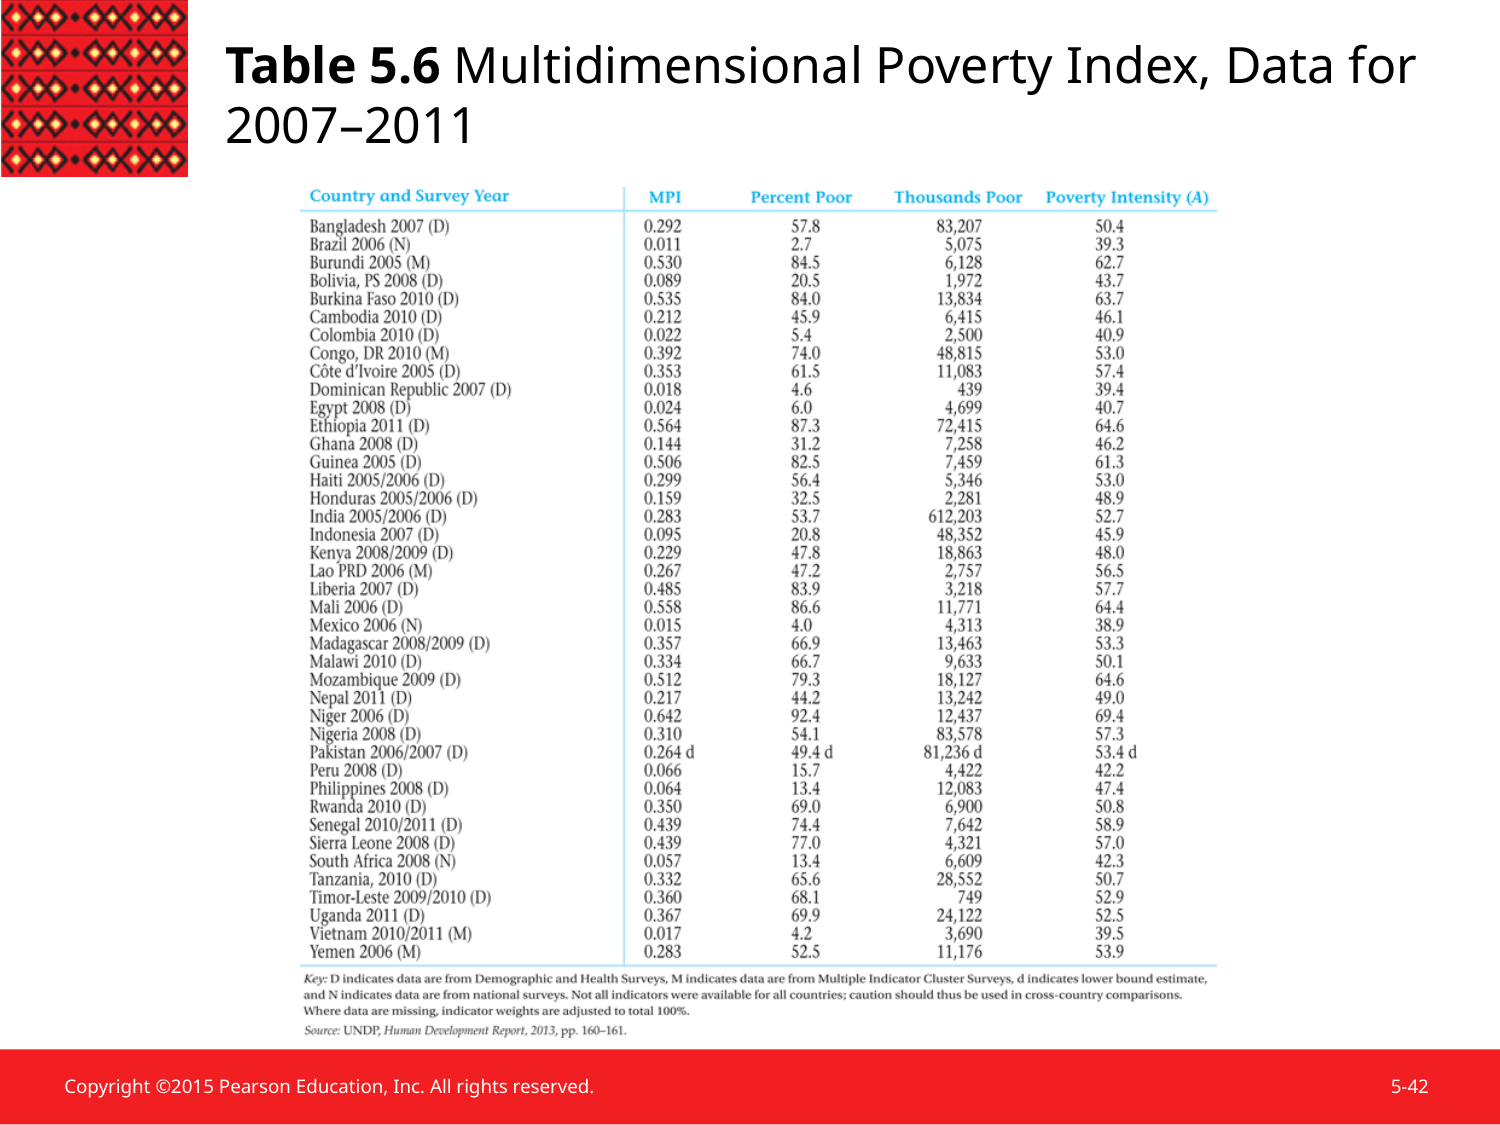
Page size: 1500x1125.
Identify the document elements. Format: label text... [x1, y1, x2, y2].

picture [299, 187, 1217, 1038]
title Table 5.6 Multidimensional Poverty Index, Data for 2007–2011 [225, 0, 1463, 188]
picture [1, 0, 188, 177]
